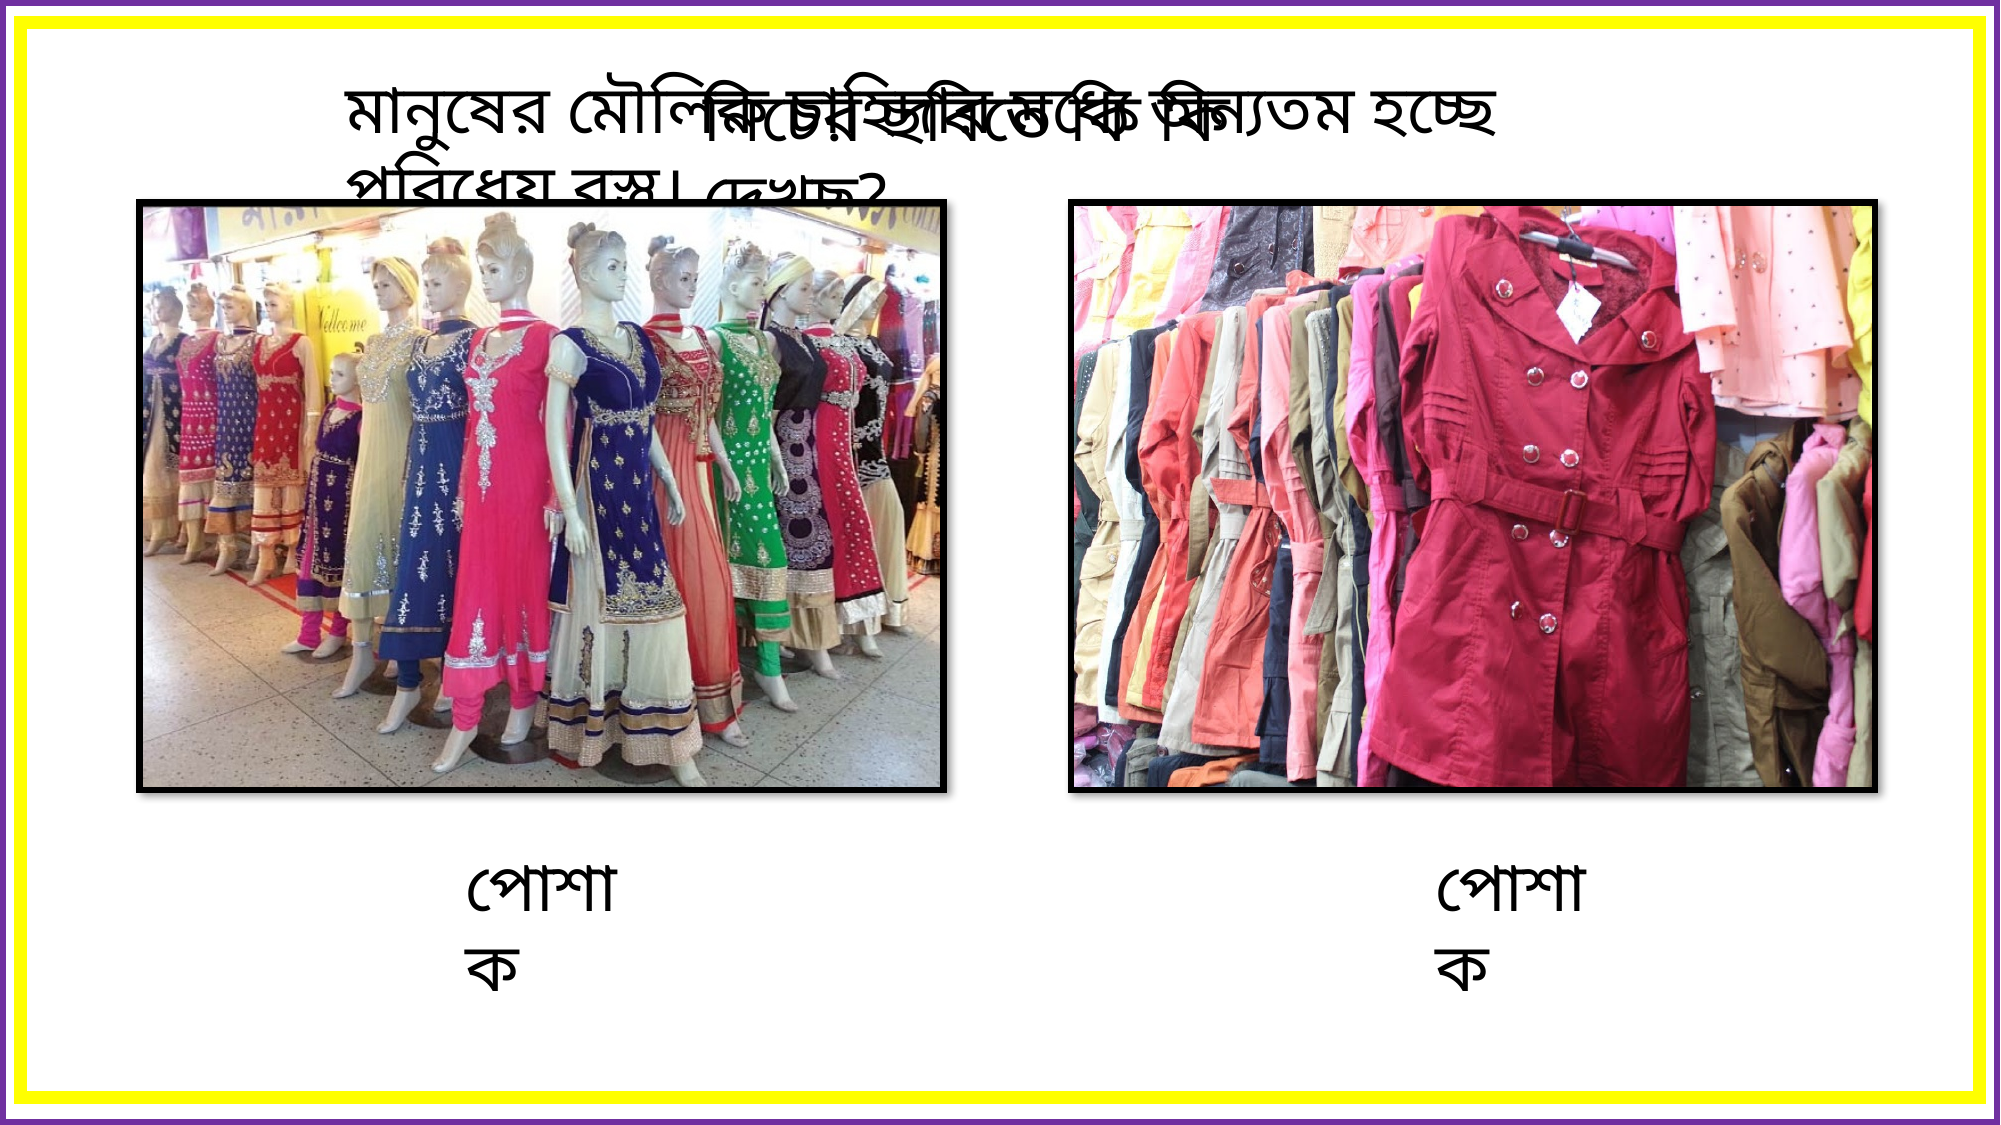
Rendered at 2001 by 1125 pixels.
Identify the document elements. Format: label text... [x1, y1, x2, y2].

picture [142, 205, 941, 787]
text_box পোশাক [450, 837, 651, 1013]
text_box পোশাক [1420, 837, 1639, 1013]
text_box [19, 22, 1980, 1099]
text_box [0, 0, 2000, 1125]
picture [1073, 205, 1872, 787]
text_box মানুষের মৌলিক চাহিদার মধ্যে অন্যতম হচ্ছে পরিধেয় বস্ত্র। [330, 58, 1670, 198]
text_box নিচের ছবিতে কি কি দেখছ? [688, 67, 1312, 243]
